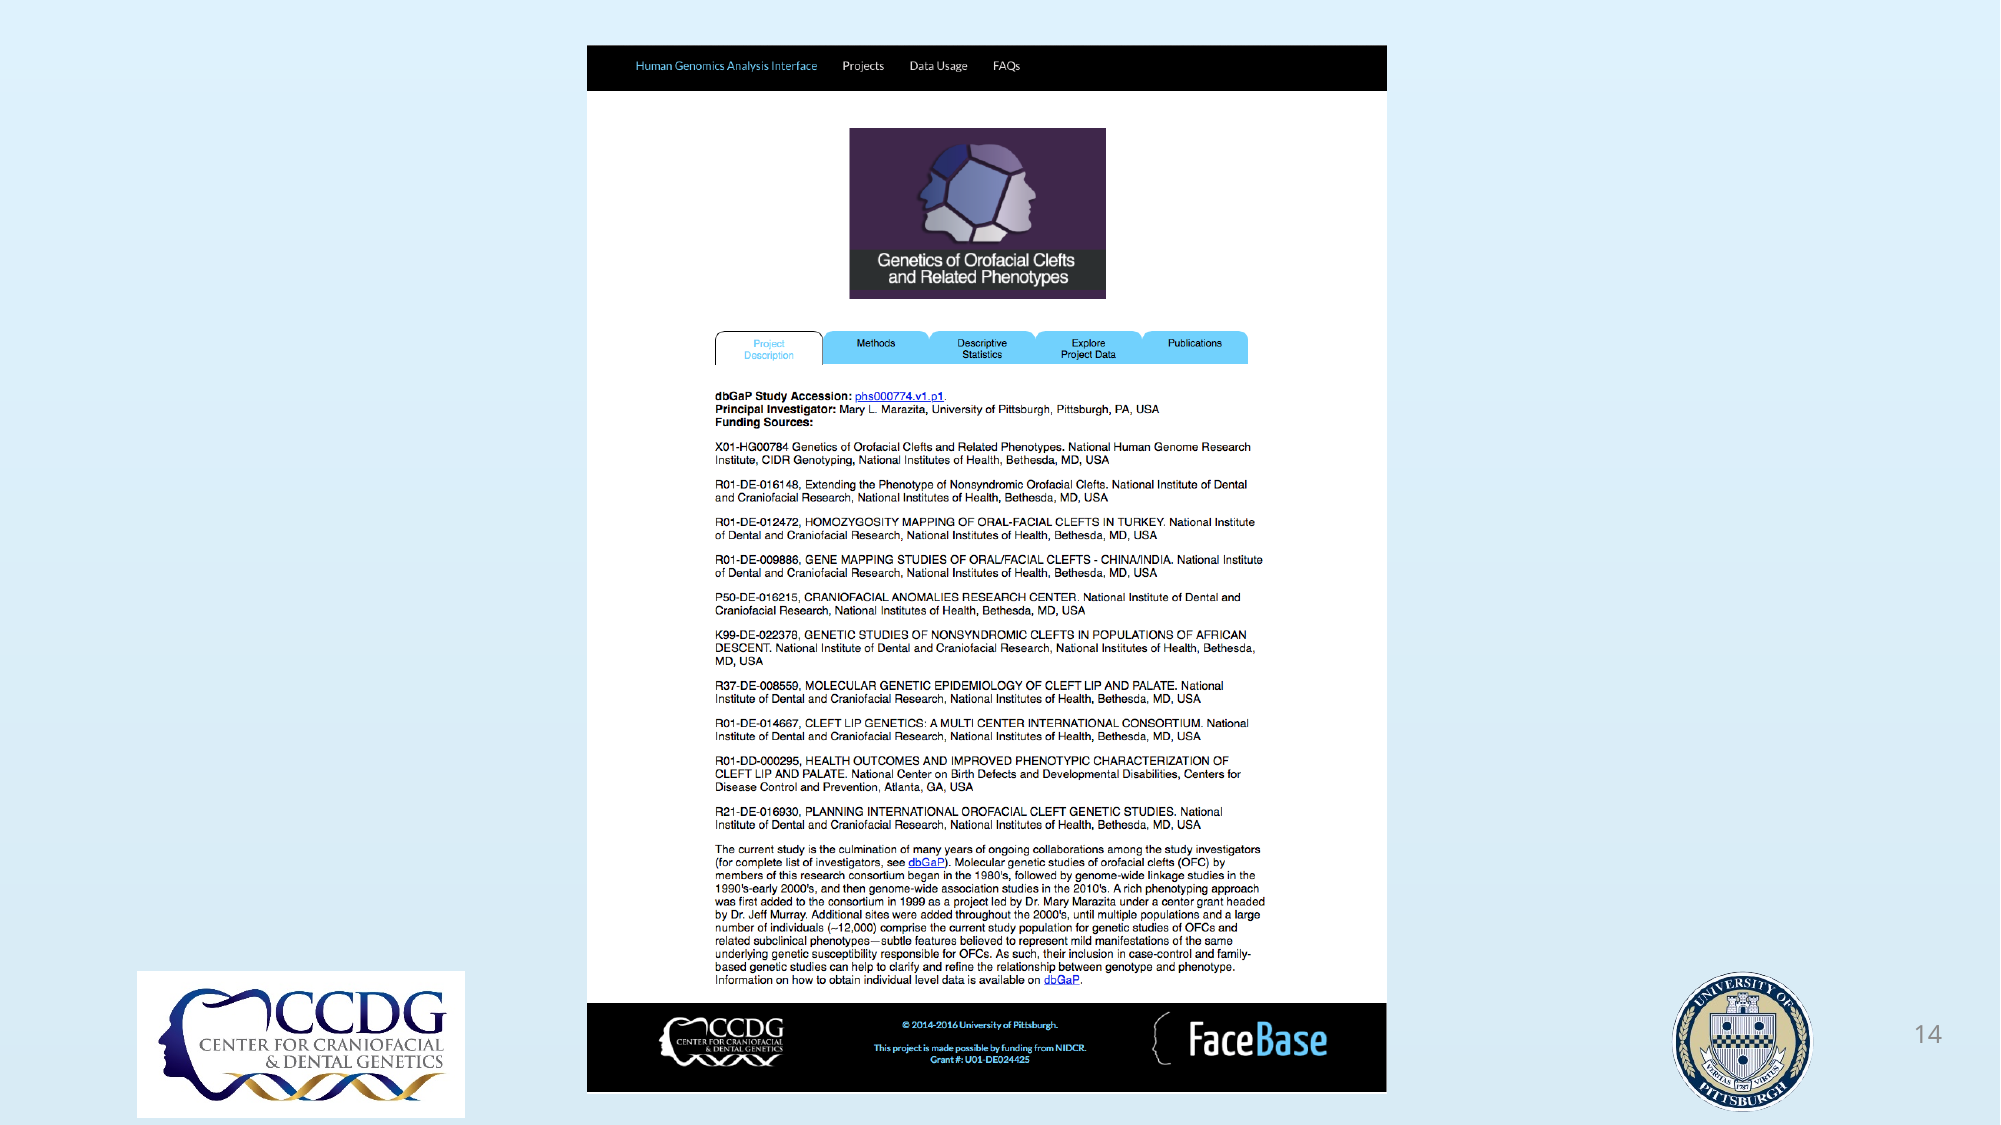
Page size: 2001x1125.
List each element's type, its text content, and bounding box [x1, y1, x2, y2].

picture [587, 45, 1387, 1094]
slide_number 14 [1843, 978, 1958, 1094]
picture [1671, 971, 1814, 1112]
picture [137, 971, 465, 1118]
